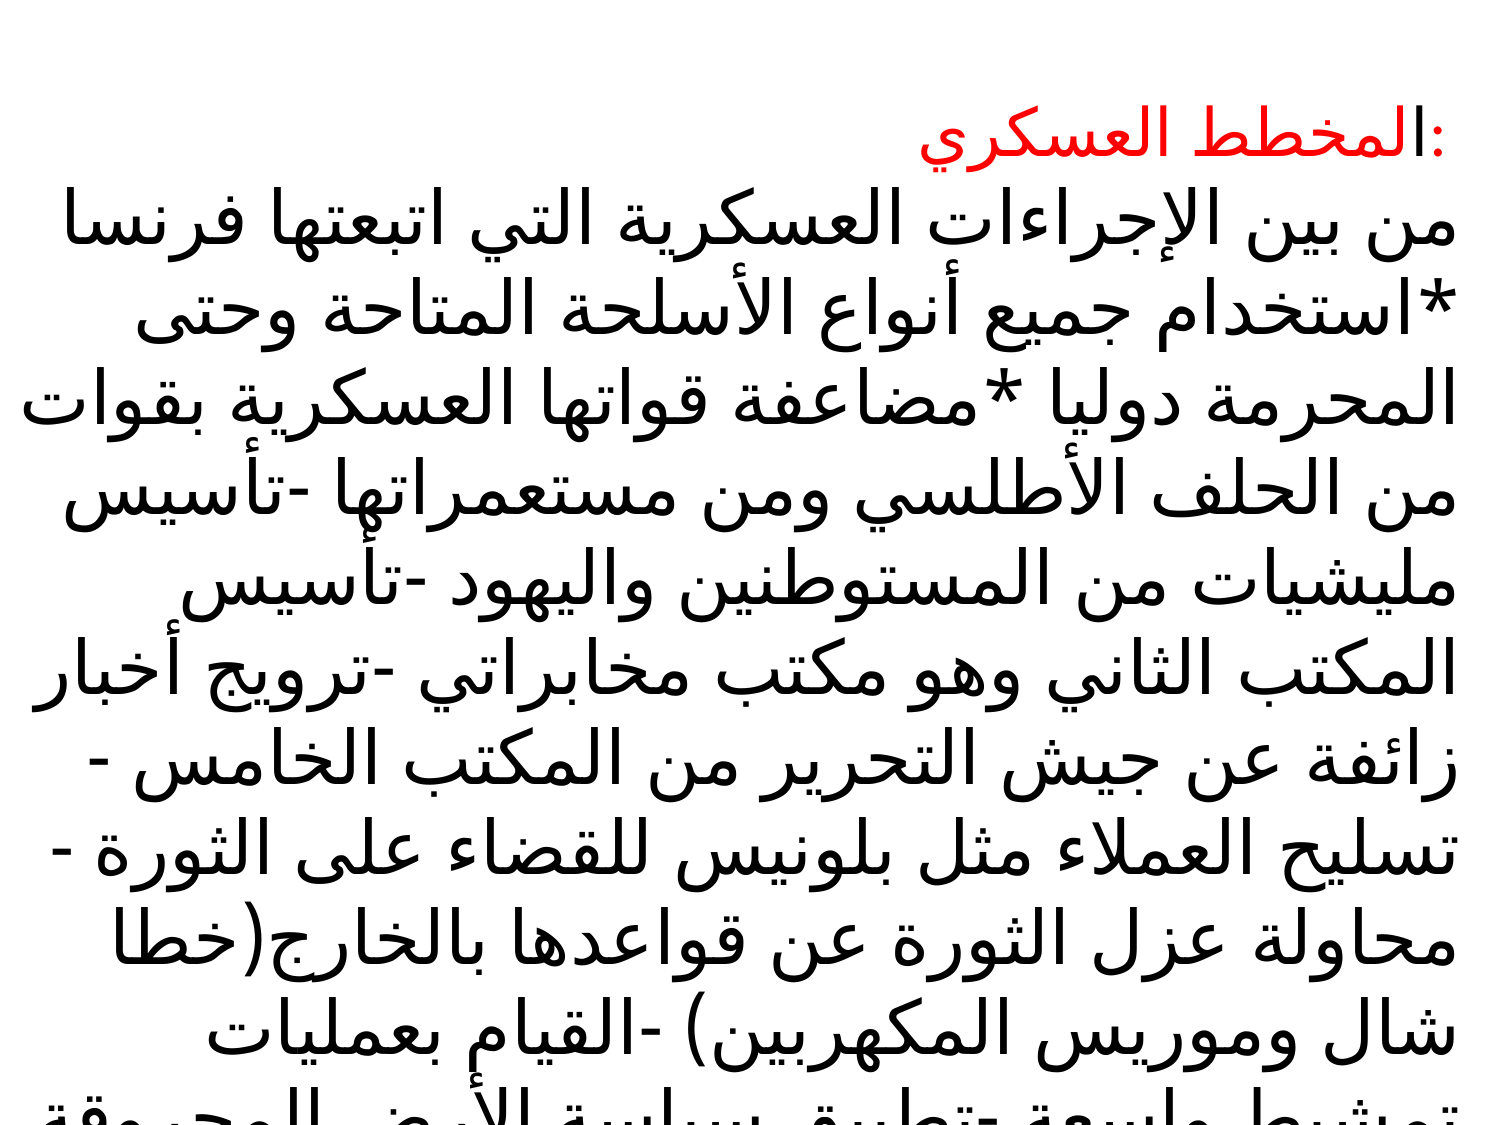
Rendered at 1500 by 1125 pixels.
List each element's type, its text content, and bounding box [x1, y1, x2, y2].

text_box المخطط العسكري: من بين الإجراءات العسكرية التي اتبعتها فرنسا *استخدام جميع أنواع الأسلحة المتاحة وحتى المحرمة دوليا *مضاعفة قواتها العسكرية بقوات من الحلف الأطلسي ومن مستعمراتها -تأسيس مليشيات من المستوطنين واليهود -تأسيس المكتب الثاني وهو مكتب مخابراتي -ترويج أخبار زائفة عن جيش التحرير من المكتب الخامس -تسليح العملاء مثل بلونيس للقضاء على الثورة -محاولة عزل الثورة عن قواعدها بالخارج(خطا شال وموريس المكهربين) -القيام بعمليات تمشيط واسعة -تطبيق سياسة الأرض المحروقة والإبادة الجماعية [0, 81, 1477, 1125]
